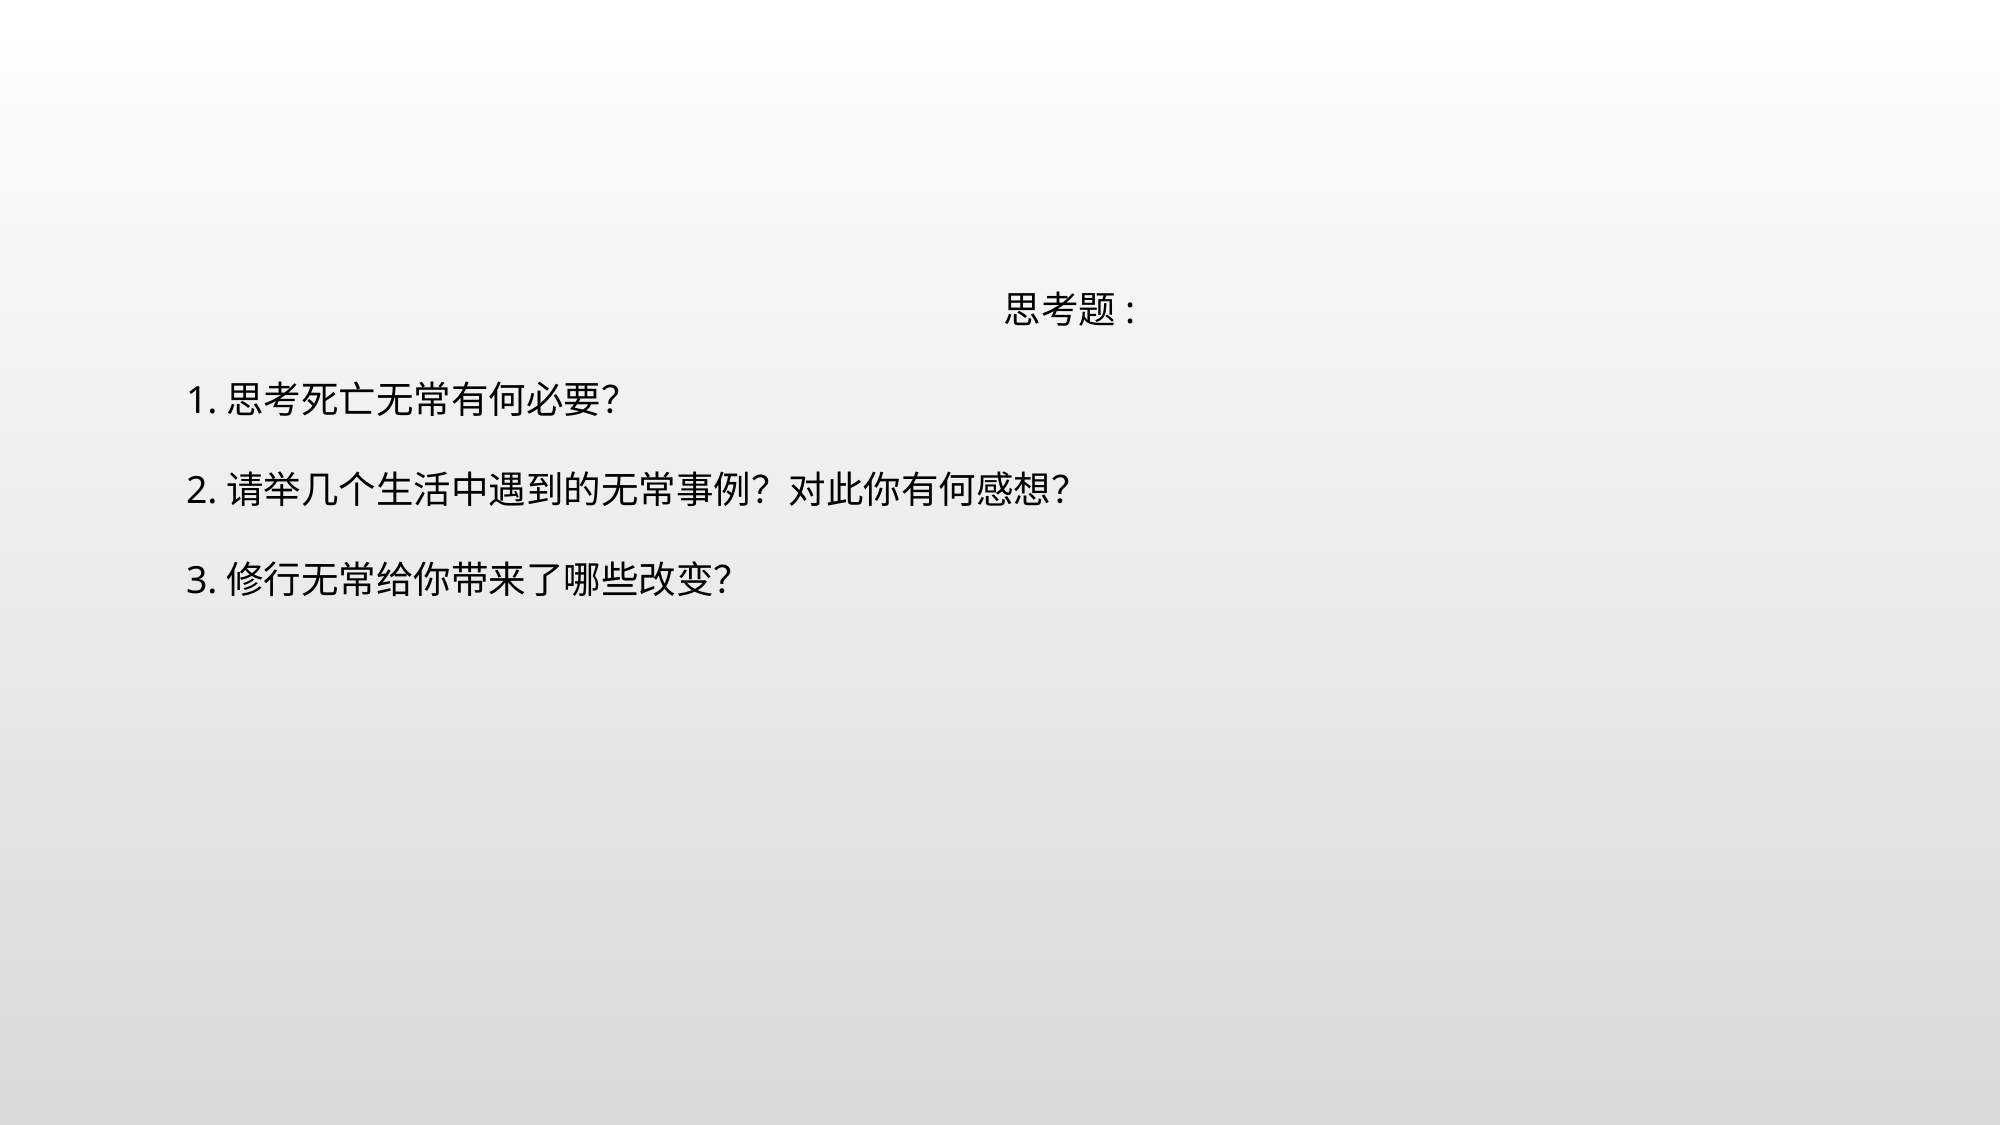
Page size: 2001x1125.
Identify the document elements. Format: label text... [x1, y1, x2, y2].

text_box 思考题: 1.思考死亡无常有何必要？ 2.请举几个生活中遇到的无常事例？对此你有何感想？ 3.修行无常给你带来了哪些改变？ [171, 98, 1968, 1030]
